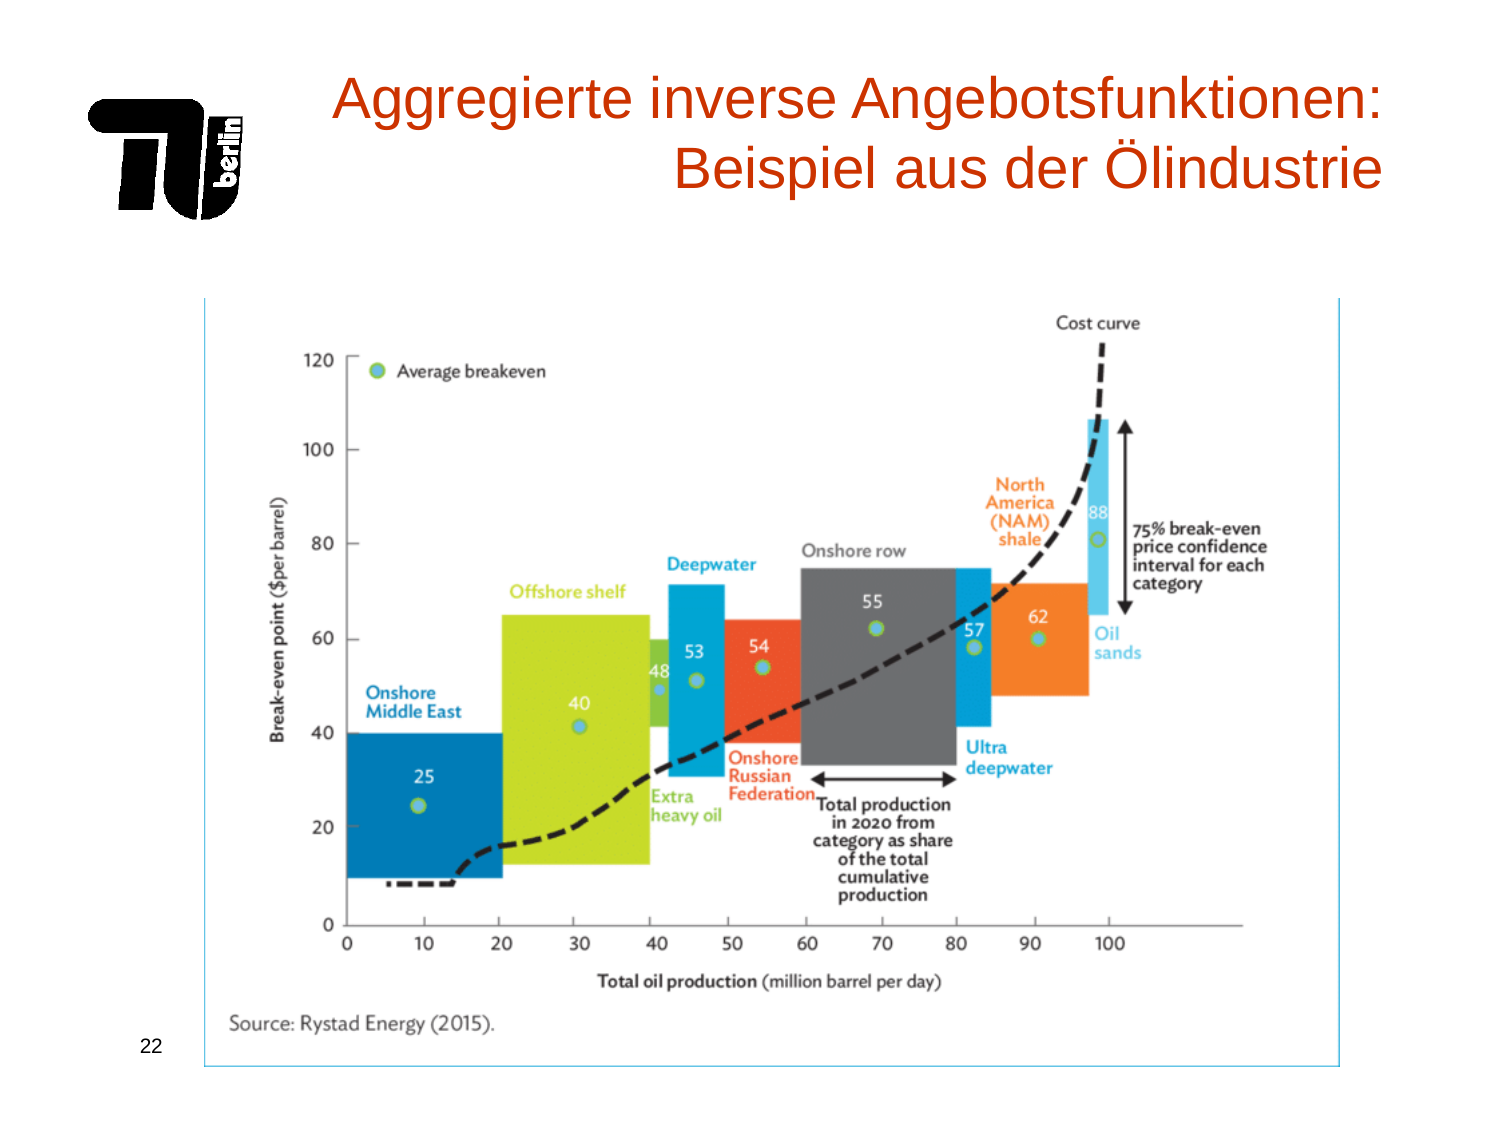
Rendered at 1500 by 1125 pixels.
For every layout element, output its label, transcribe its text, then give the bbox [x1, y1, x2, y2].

picture [204, 298, 1340, 1067]
picture [88, 99, 243, 220]
title Aggregierte inverse Angebotsfunktionen: Beispiel aus der Ölindustrie [312, 62, 1400, 209]
